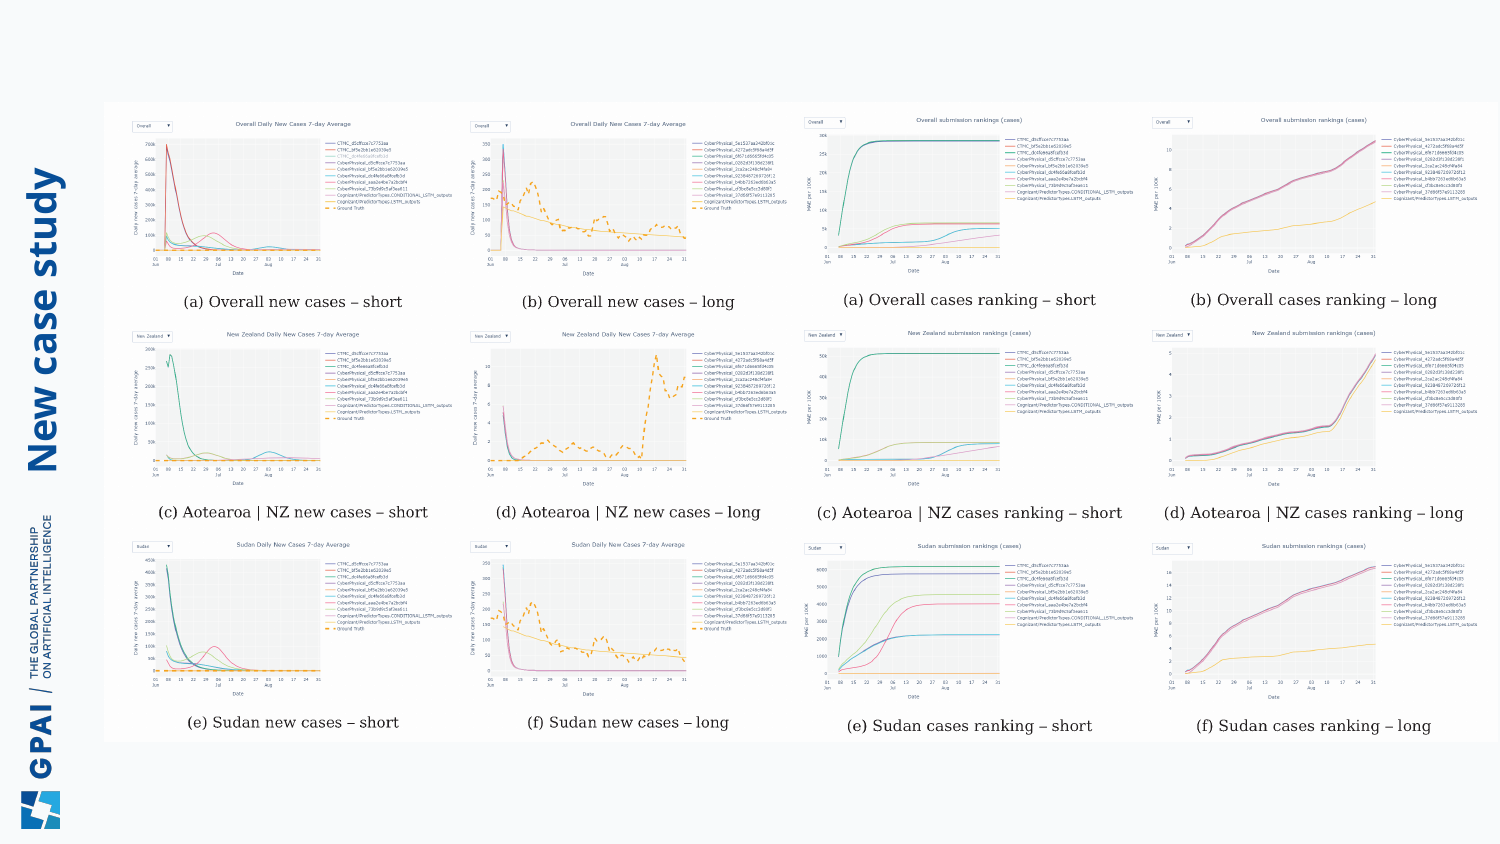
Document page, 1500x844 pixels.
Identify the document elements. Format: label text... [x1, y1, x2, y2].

picture [0, 102, 1499, 829]
text_box New case study [1, 0, 480, 490]
